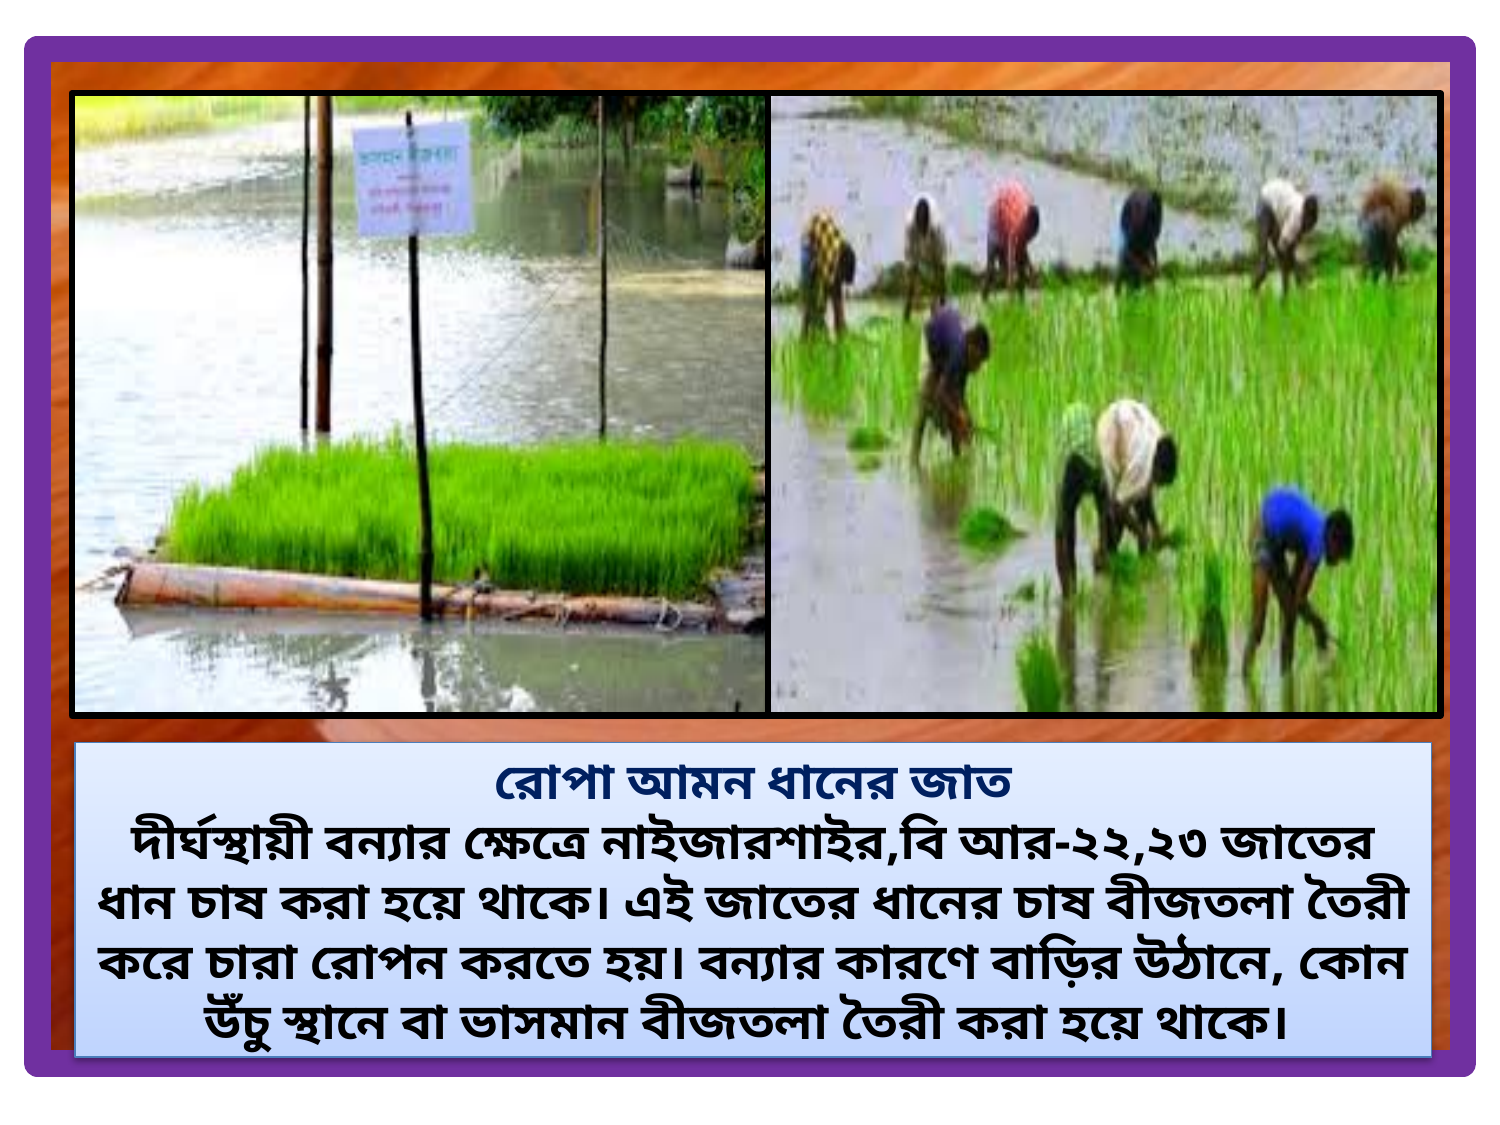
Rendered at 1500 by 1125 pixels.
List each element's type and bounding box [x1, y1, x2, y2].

picture [50, 62, 1451, 1051]
text_box [74, 96, 1438, 713]
